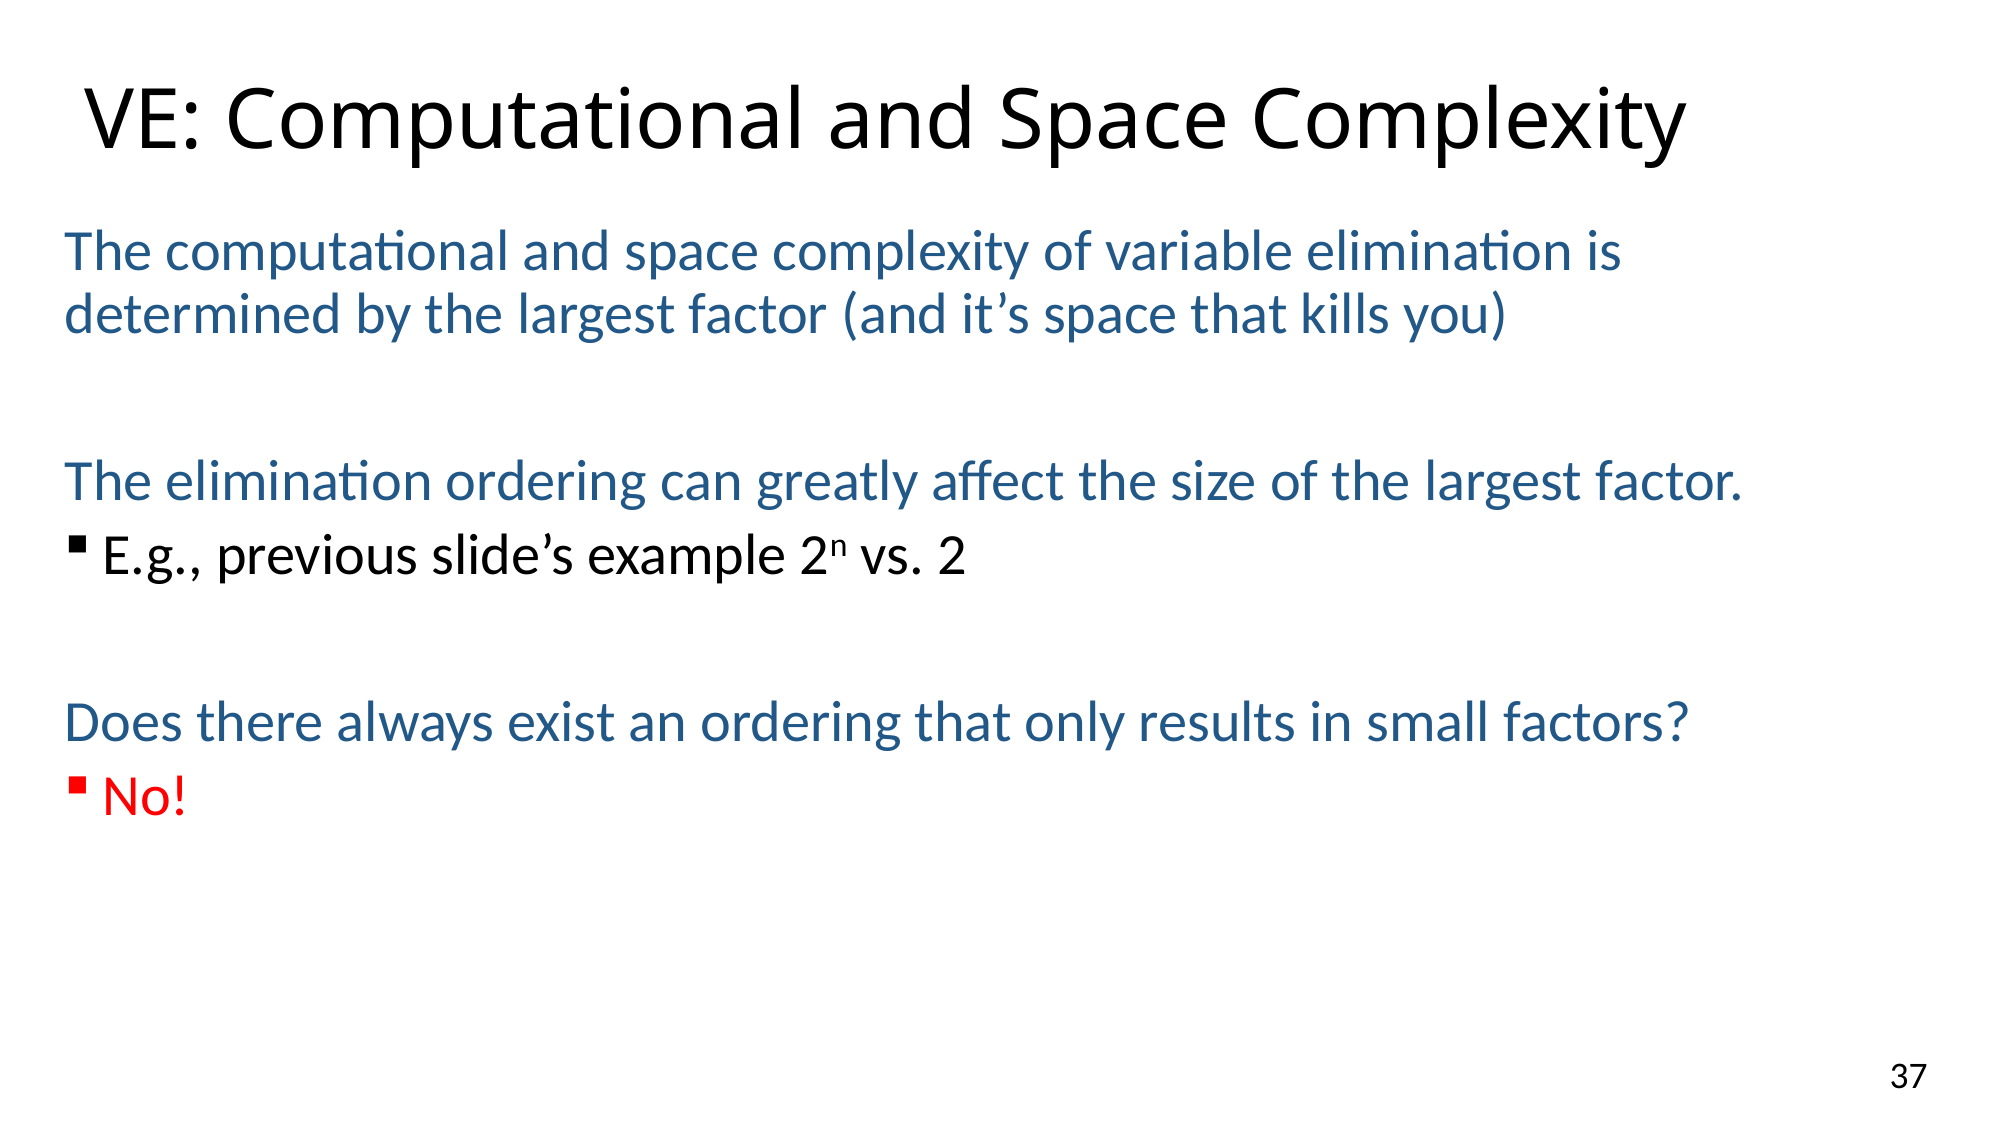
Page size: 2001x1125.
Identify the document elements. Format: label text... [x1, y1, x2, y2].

slide_number 37 [1492, 1043, 1943, 1104]
title VE: Computational and Space Complexity [69, 68, 2000, 257]
list The computational and space complexity of variable elimination is determined by the largest factor (and it’s space that kills you) The elimination ordering can greatly affect the size of the largest factor. E.g., previous slide’s example 2n vs. 2 Does there always exist an ordering that only results in small factors? No! [50, 212, 1900, 989]
